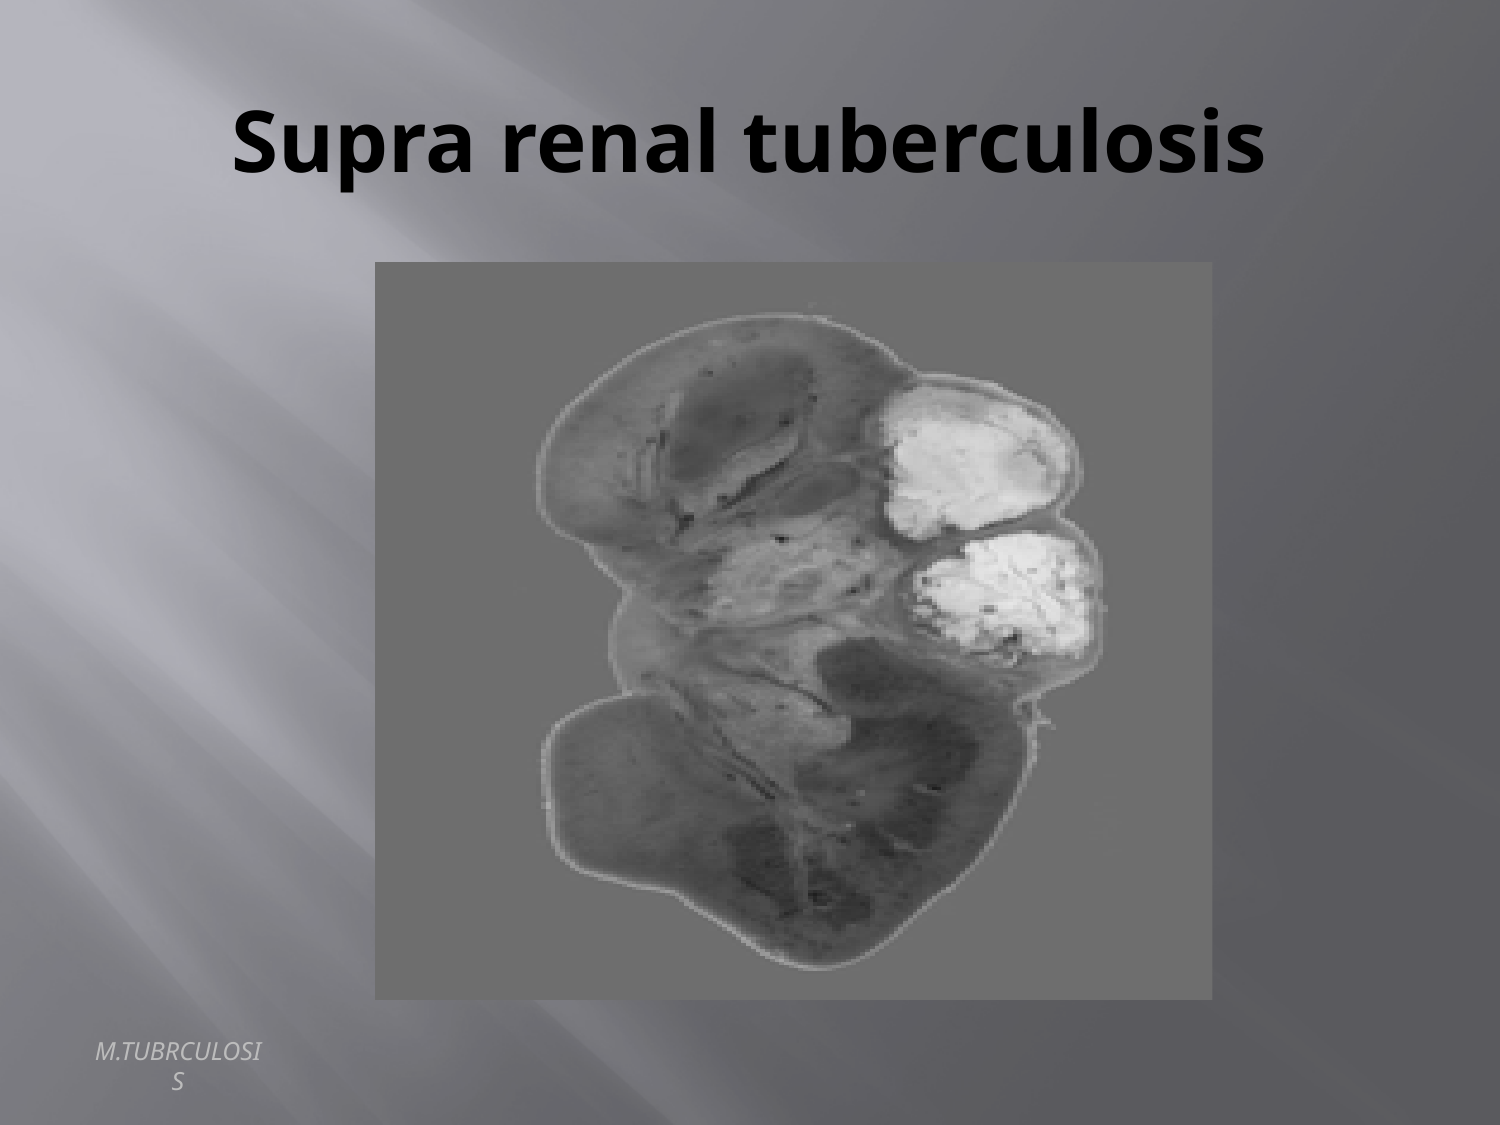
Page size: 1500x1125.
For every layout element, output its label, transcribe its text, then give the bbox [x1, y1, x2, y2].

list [374, 262, 1213, 1001]
footer M.TUBRCULOSIS [75, 1042, 282, 1103]
title Supra renal tuberculosis [75, 45, 1425, 233]
